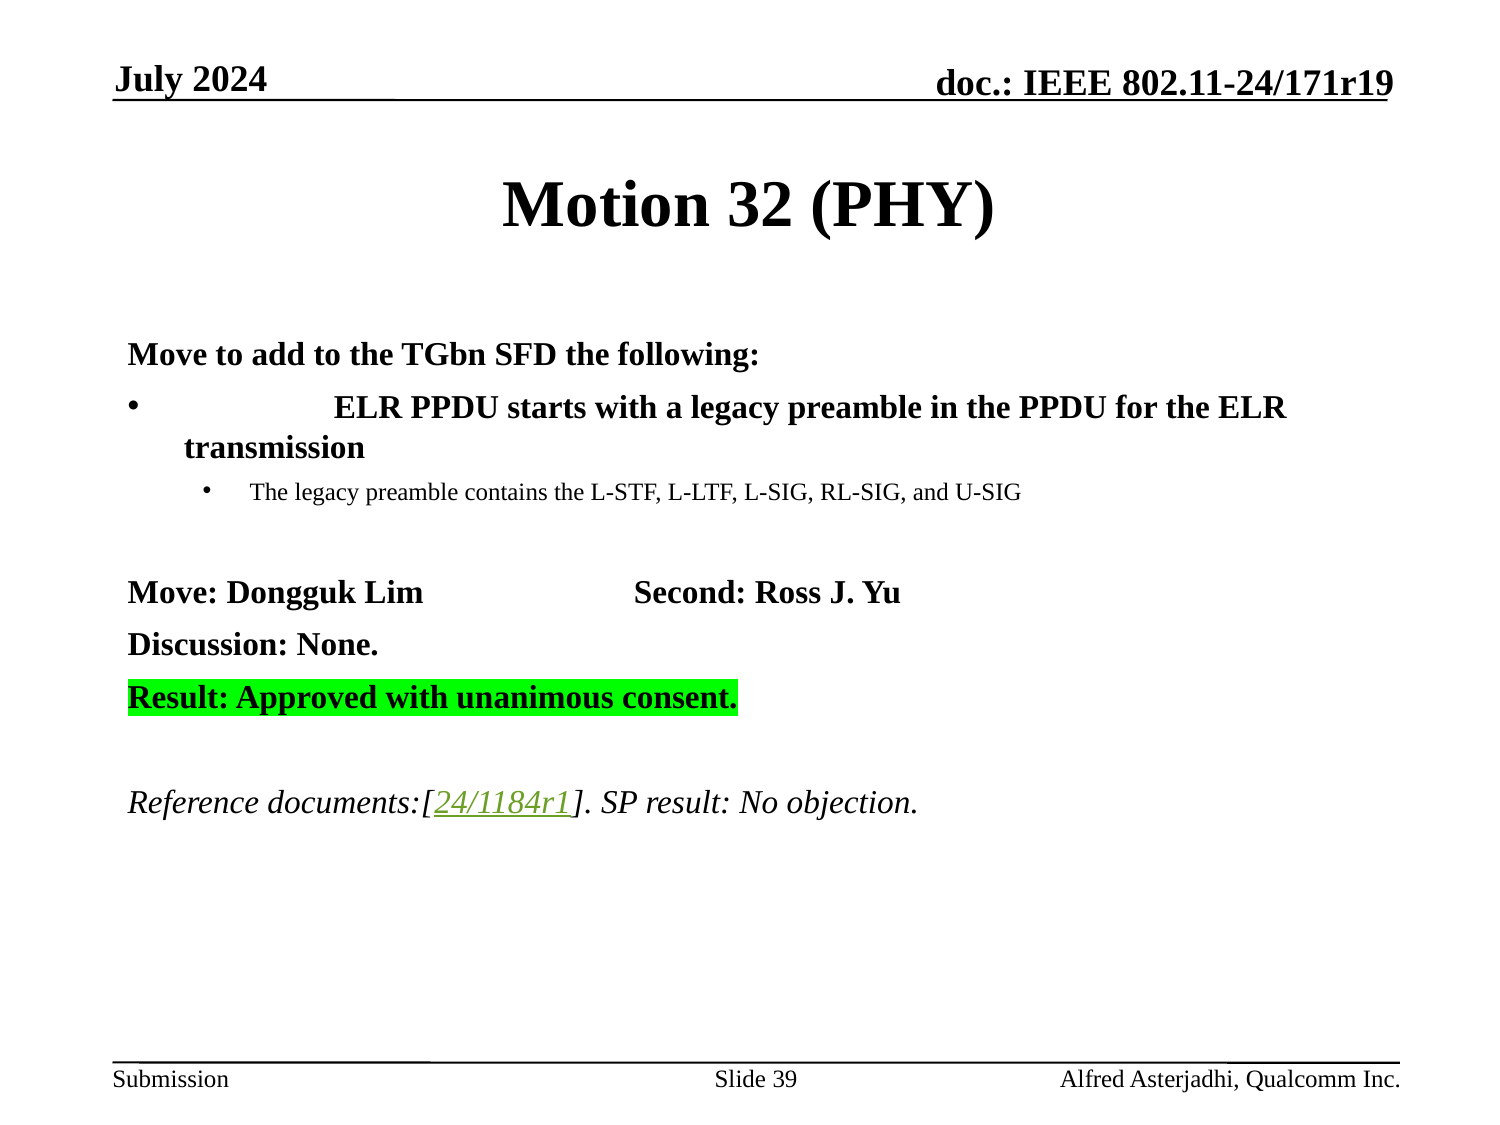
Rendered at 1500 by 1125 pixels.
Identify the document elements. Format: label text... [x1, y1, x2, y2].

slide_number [114, 54, 423, 100]
title Motion 32 (PHY) [112, 112, 1388, 288]
footer Alfred Asterjadhi, Qualcomm Inc. [878, 1061, 1402, 1093]
list Move to add to the TGbn SFD the following: ELR PPDU starts with a legacy preamble in the PPDU for the ELR transmission The legacy preamble contains the L-STF, L-LTF, L-SIG, RL-SIG, and U-SIG Move: Dongguk Lim Second: Ross J. Yu Discussion: None. Result: Approved with unanimous consent. Reference documents:[24/1184r1]. SP result: No objection. [112, 324, 1388, 1000]
slide_number Slide 39 [712, 1061, 800, 1123]
